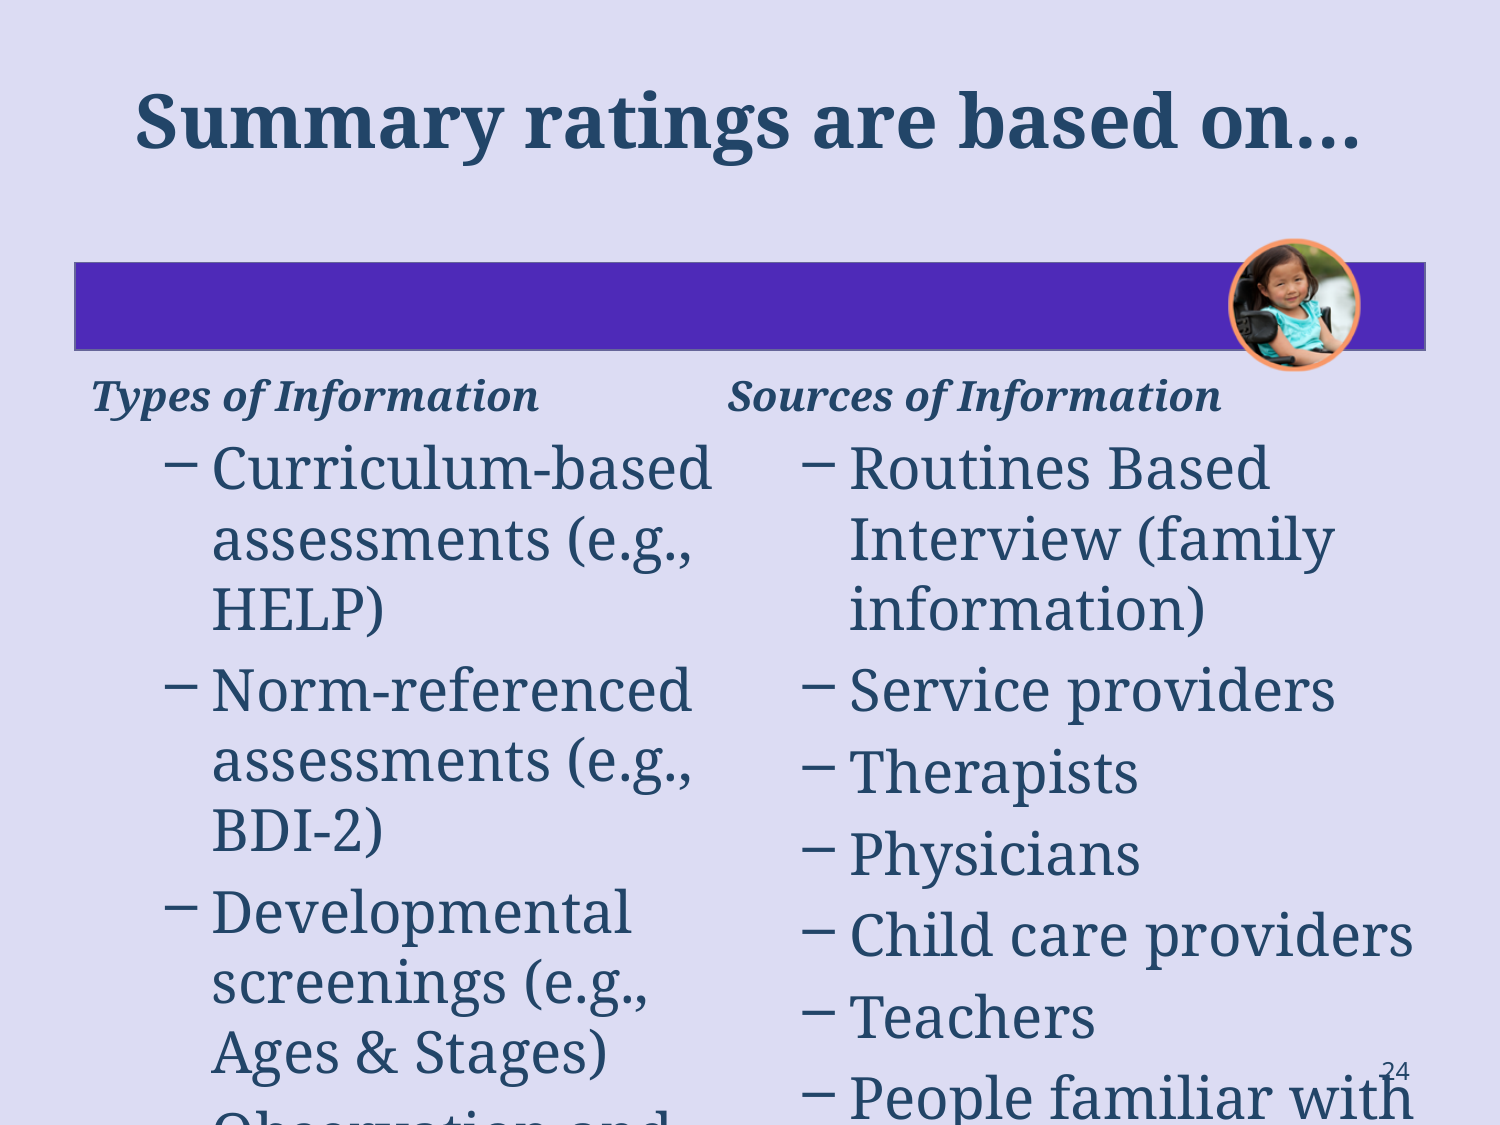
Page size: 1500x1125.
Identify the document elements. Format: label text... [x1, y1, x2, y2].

picture [1225, 236, 1363, 362]
list Sources of Information Routines Based Interview (family information) Service providers Therapists Physicians Child care providers Teachers People familiar with the child in all of the settings and situations he’s in [712, 362, 1476, 1038]
list Types of Information Curriculum-based assessments (e.g., HELP) Norm-referenced assessments (e.g., BDI-2) Developmental screenings (e.g., Ages & Stages) Observation and report [74, 362, 801, 1051]
slide_number 24 [1074, 1042, 1425, 1103]
title Summary ratings are based on… [87, 24, 1413, 213]
